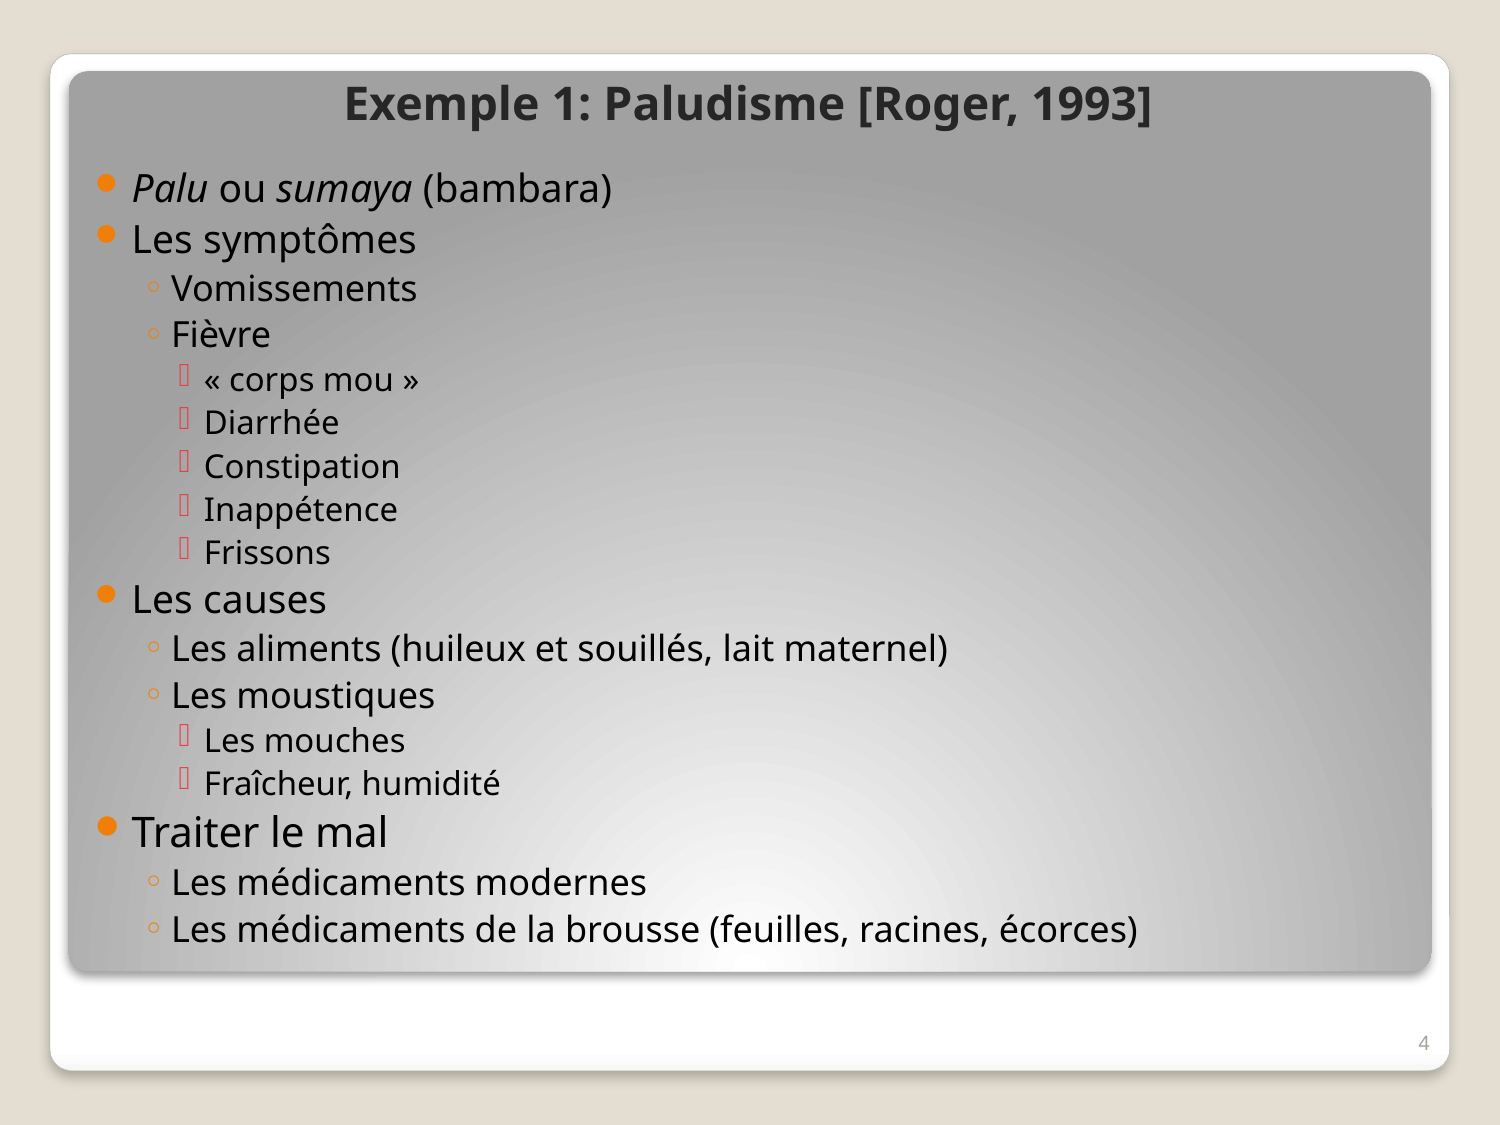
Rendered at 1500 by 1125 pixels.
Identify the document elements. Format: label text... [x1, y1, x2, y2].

slide_number 4 [1369, 1002, 1445, 1063]
title Exemple 1: Paludisme [Roger, 1993] [76, 66, 1420, 138]
list Palu ou sumaya (bambara) Les symptômes Vomissements Fièvre « corps mou » Diarrhée Constipation Inappétence Frissons Les causes Les aliments (huileux et souillés, lait maternel) Les moustiques Les mouches Fraîcheur, humidité Traiter le mal Les médicaments modernes Les médicaments de la brousse (feuilles, racines, écorces) [64, 148, 1426, 965]
